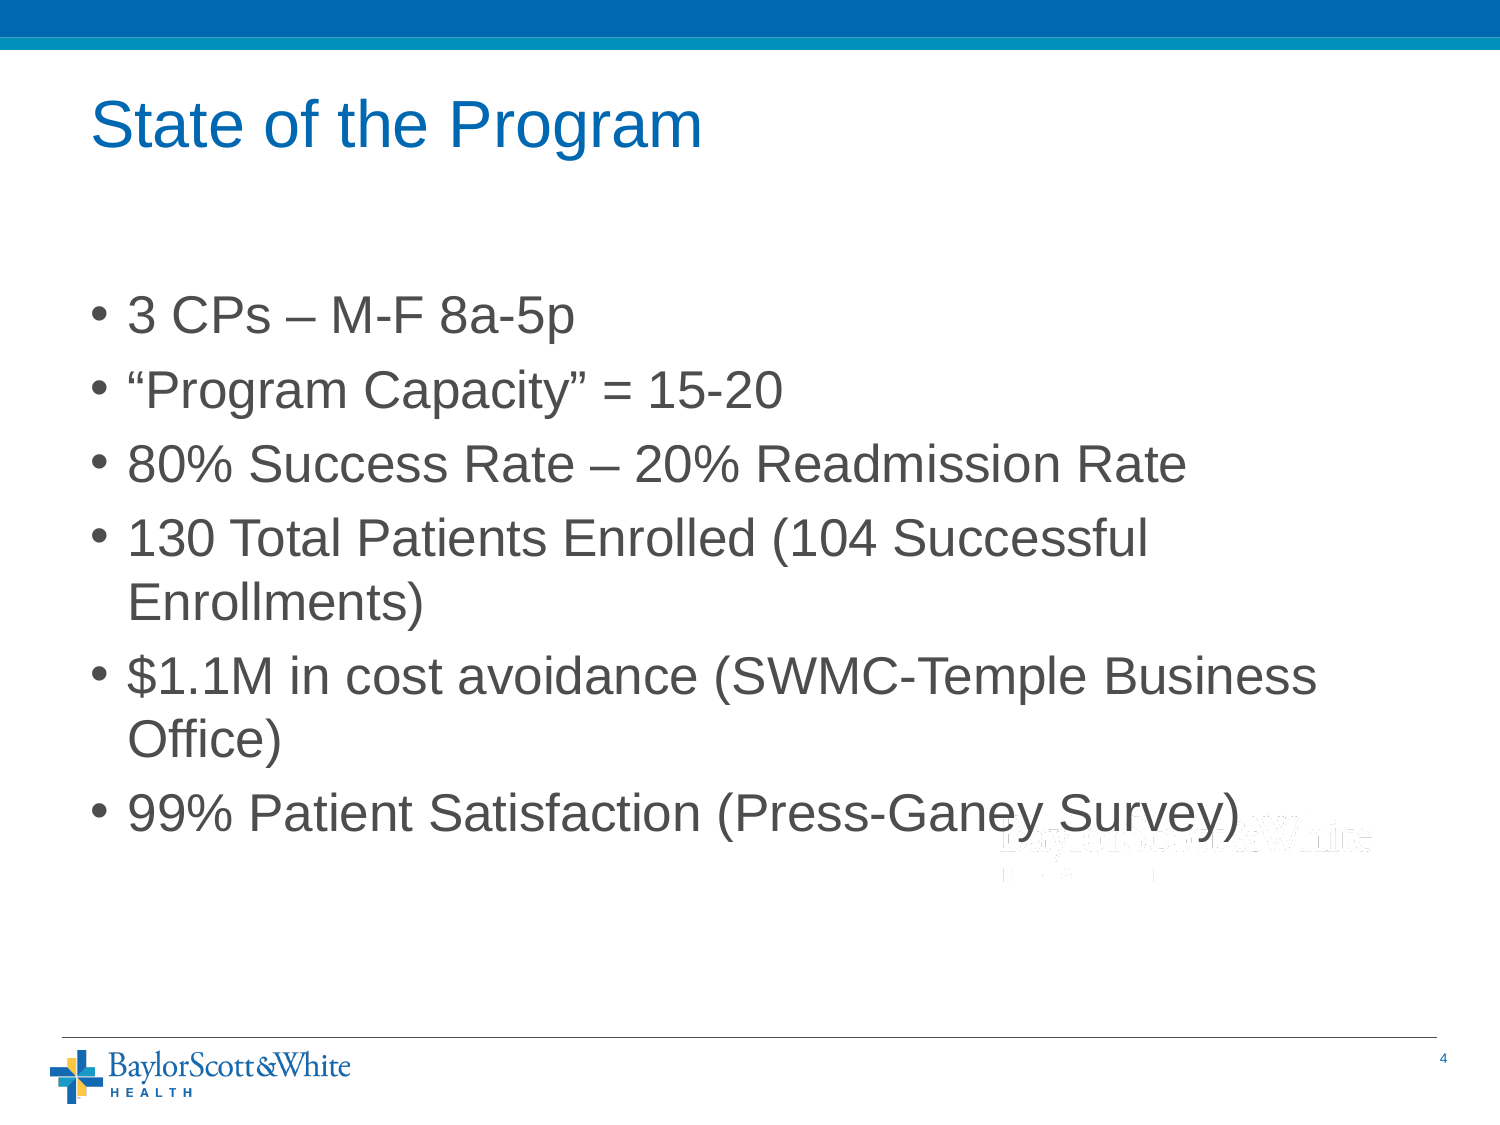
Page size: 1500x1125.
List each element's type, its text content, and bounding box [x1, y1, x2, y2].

title State of the Program [75, 50, 1425, 191]
list 3 CPs – M-F 8a-5p “Program Capacity” = 15-20 80% Success Rate – 20% Readmission Rate 130 Total Patients Enrolled (104 Successful Enrollments) $1.1M in cost avoidance (SWMC-Temple Business Office) 99% Patient Satisfaction (Press-Ganey Survey) [75, 273, 1425, 852]
slide_number 4 [1112, 1027, 1463, 1088]
